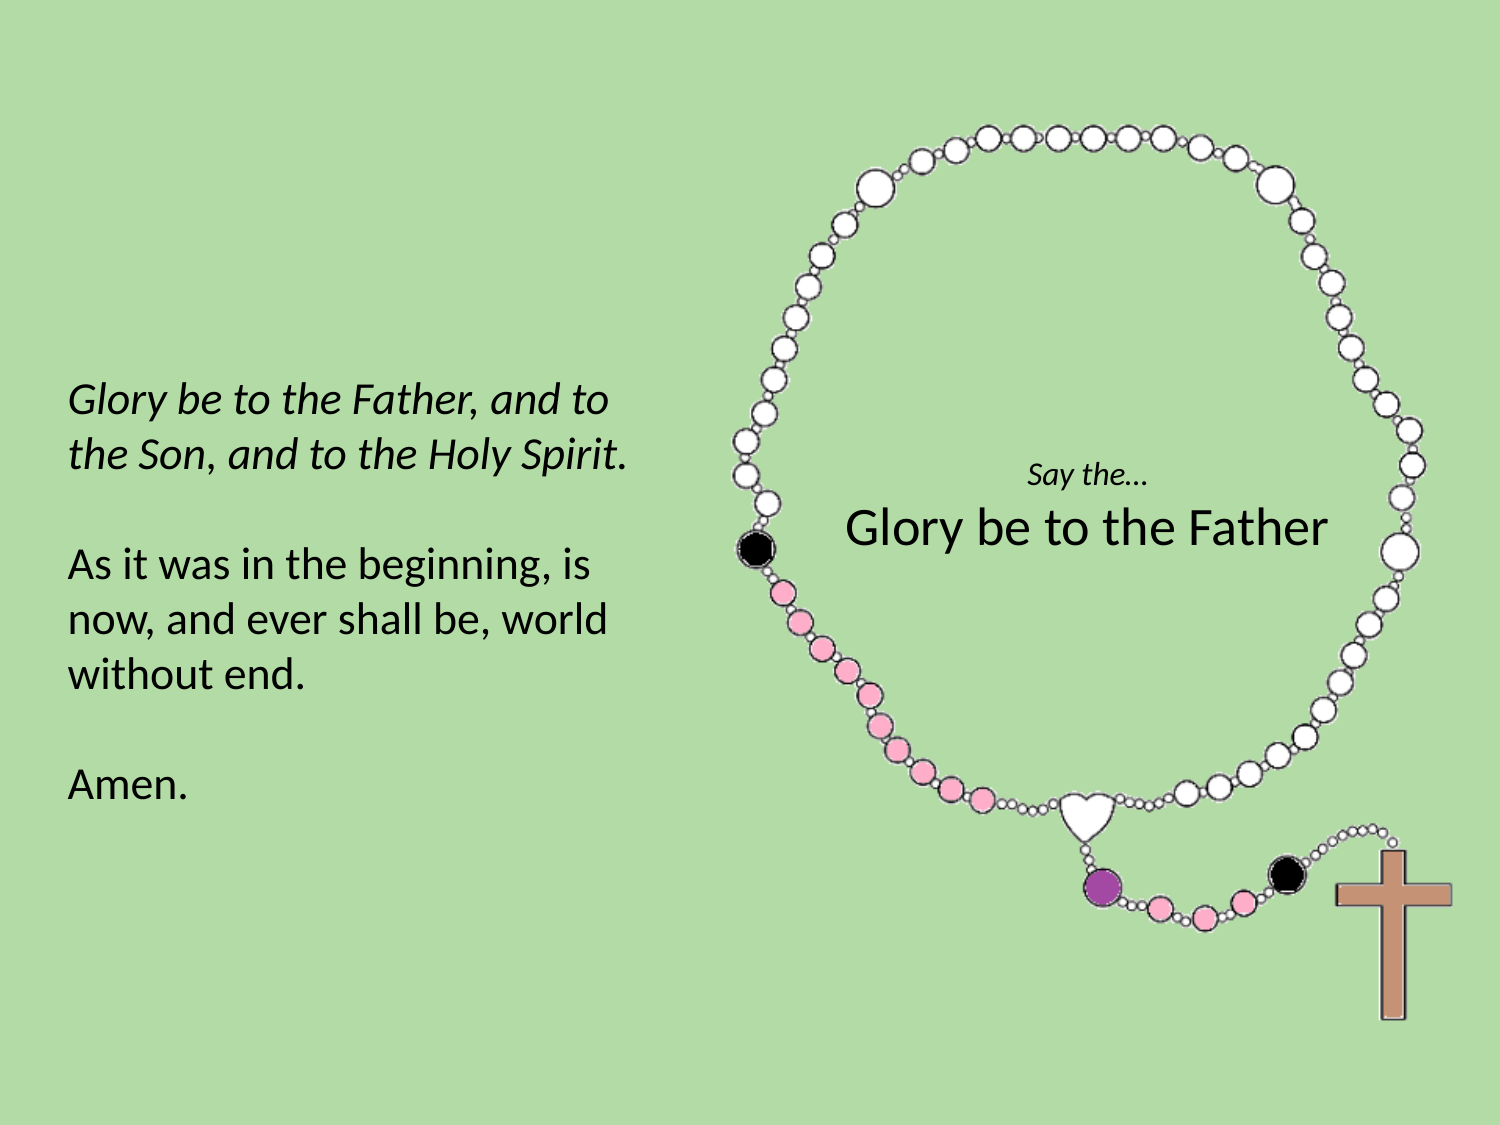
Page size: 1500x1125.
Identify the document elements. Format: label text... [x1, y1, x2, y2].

text_box Glory be to the Father, and to the Son, and to the Holy Spirit. As it was in the beginning, is now, and ever shall be, world without end. Amen. [52, 326, 691, 817]
picture [714, 116, 1462, 1041]
